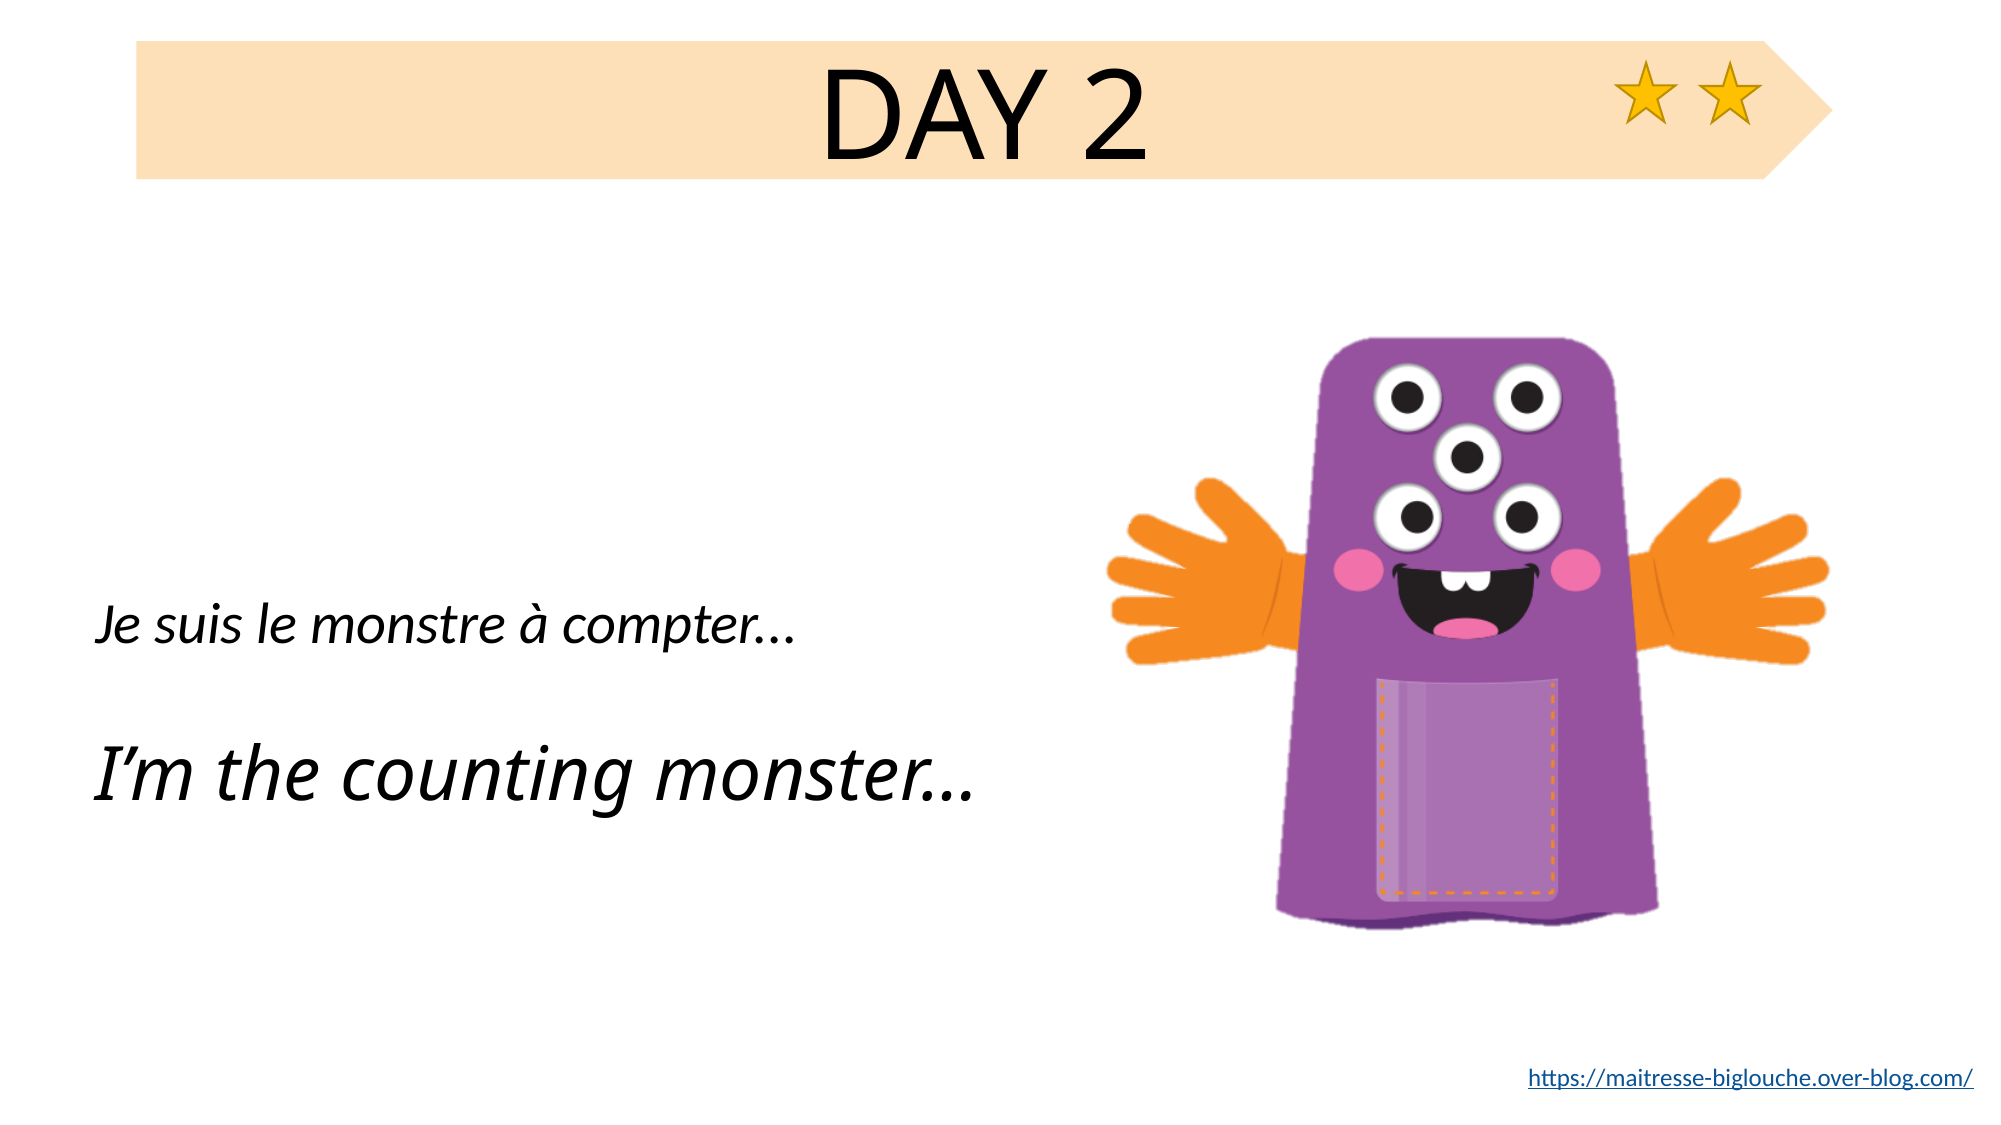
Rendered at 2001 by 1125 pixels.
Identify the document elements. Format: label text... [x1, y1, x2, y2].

picture [1100, 315, 1863, 944]
text_box Je suis le monstre à compter... I’m the counting monster… [80, 577, 1100, 823]
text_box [137, 26, 1832, 194]
text_box https://maitresse-biglouche.over-blog.com/ [1522, 1055, 2000, 1112]
